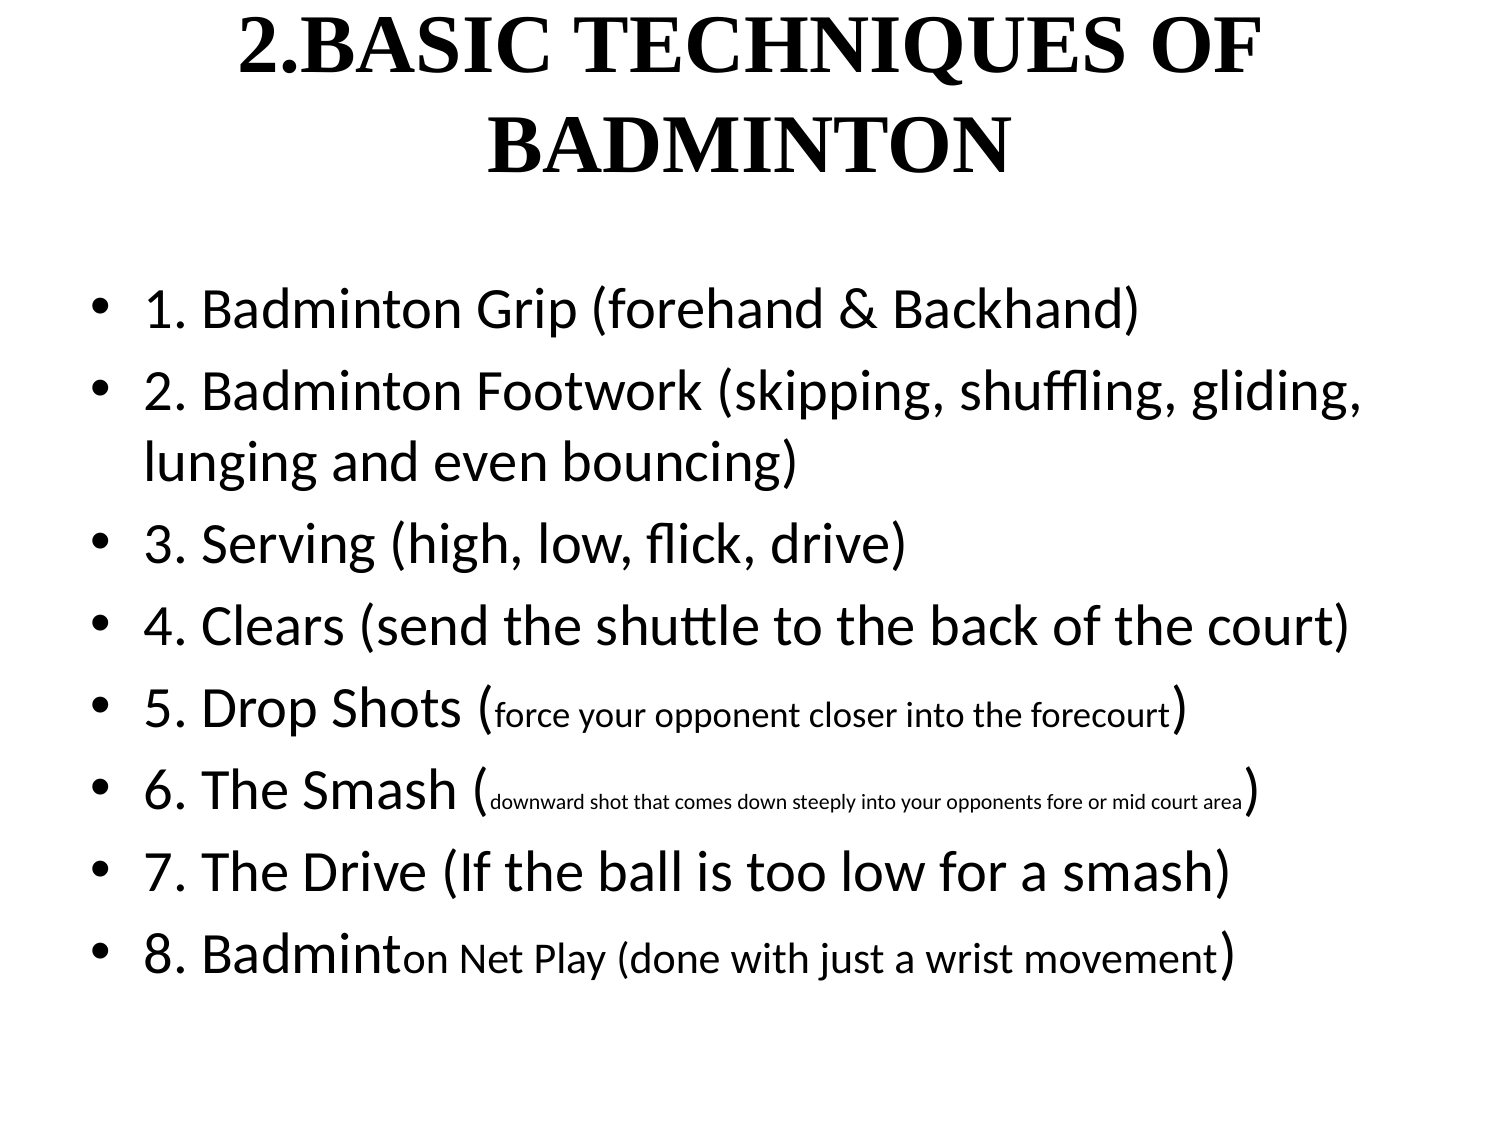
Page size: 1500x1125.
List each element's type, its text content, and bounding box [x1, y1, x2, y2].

title 2.BASIC TECHNIQUES OF BADMINTON [75, 45, 1425, 233]
list 1. Badminton Grip (forehand & Backhand) 2. Badminton Footwork (skipping, shuffling, gliding, lunging and even bouncing) 3. Serving (high, low, flick, drive) 4. Clears (send the shuttle to the back of the court) 5. Drop Shots (force your opponent closer into the forecourt) 6. The Smash (downward shot that comes down steeply into your opponents fore or mid court area) 7. The Drive (If the ball is too low for a smash) 8. Badminton Net Play (done with just a wrist movement) [75, 262, 1425, 1005]
